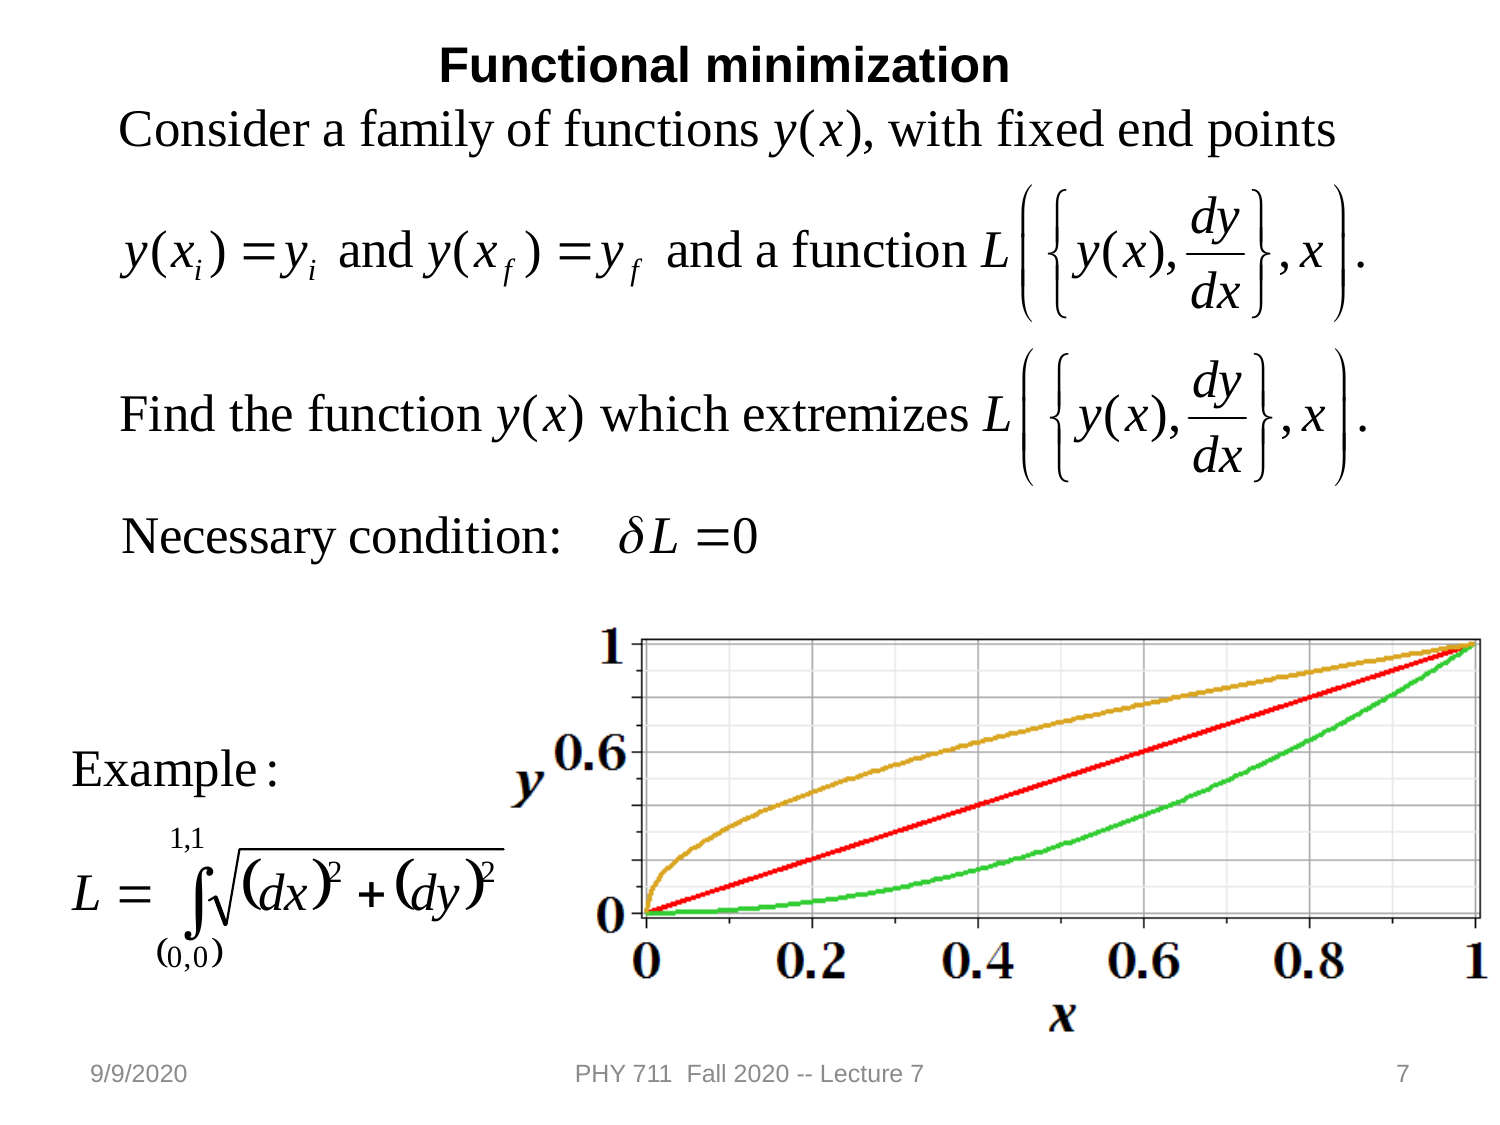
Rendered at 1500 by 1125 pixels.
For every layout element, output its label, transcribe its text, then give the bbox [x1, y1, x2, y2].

picture [499, 605, 1500, 1049]
slide_number 7 [1074, 1058, 1425, 1103]
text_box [63, 738, 513, 985]
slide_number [75, 1042, 425, 1103]
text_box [111, 99, 1377, 576]
text_box Functional minimization [99, 25, 1350, 100]
footer PHY 711 Fall 2020 -- Lecture 7 [512, 1058, 988, 1103]
